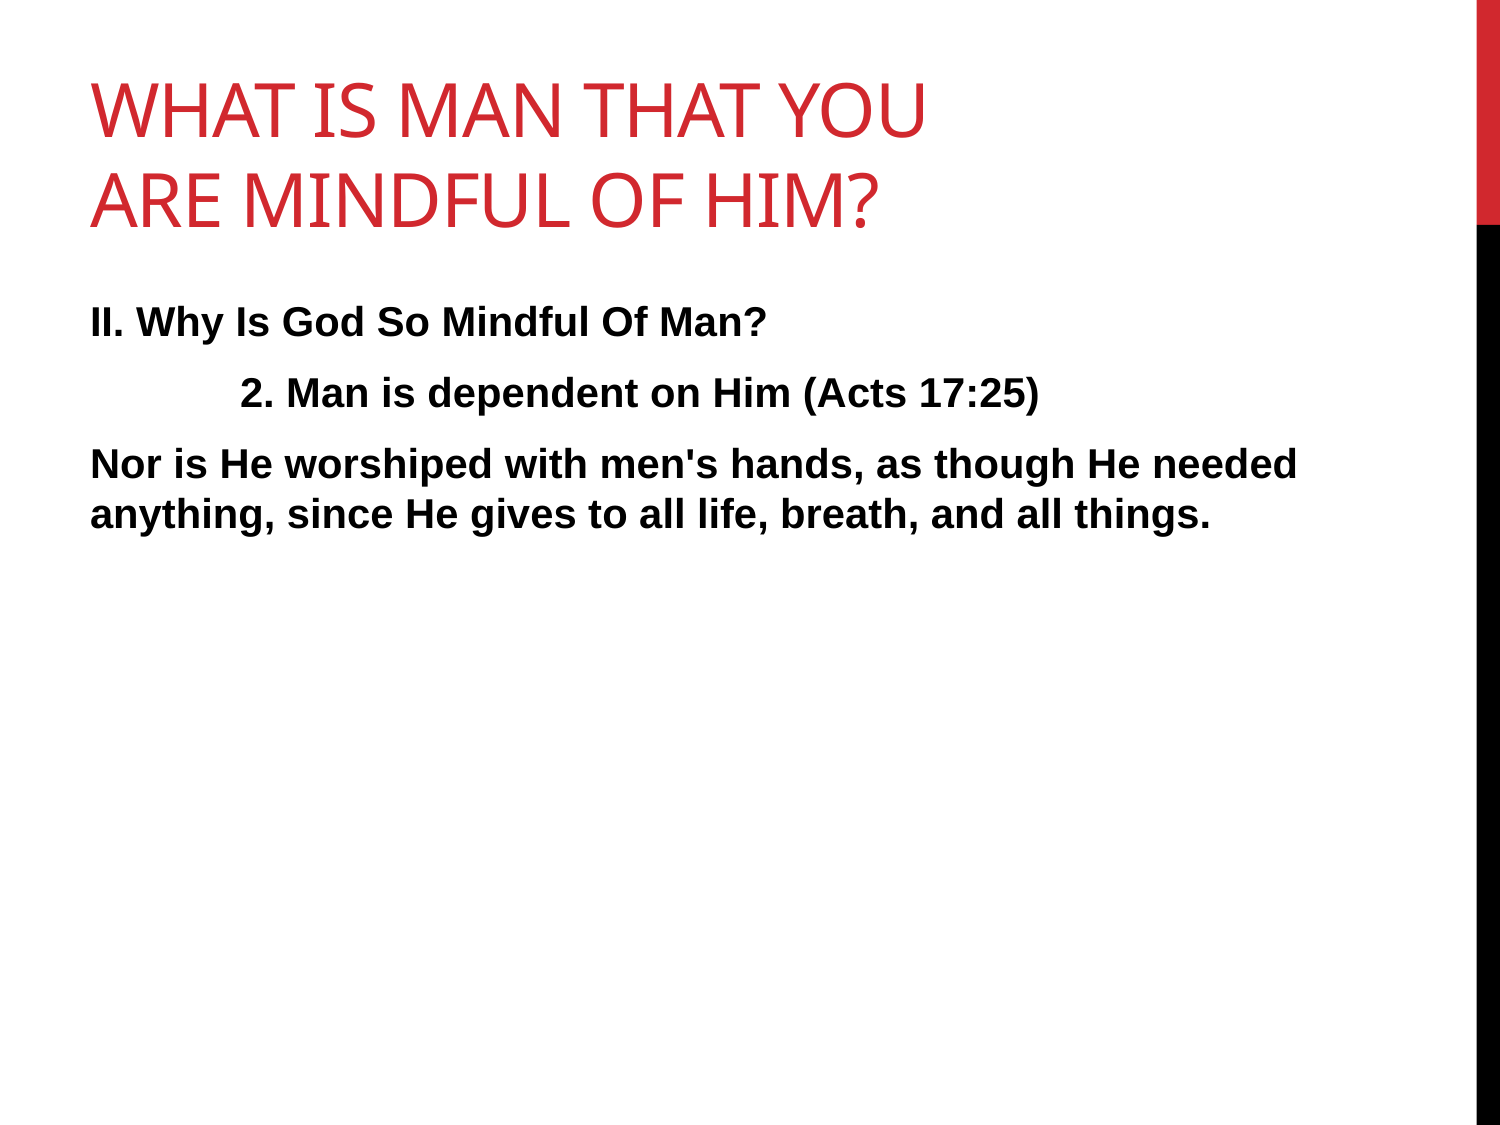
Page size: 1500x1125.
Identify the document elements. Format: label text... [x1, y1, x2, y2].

title What is man that you are mindful of him? [75, 25, 1025, 250]
list II. Why Is God So Mindful Of Man? 2. Man is dependent on Him (Acts 17:25) Nor is He worshiped with men's hands, as though He needed anything, since He gives to all life, breath, and all things. [75, 287, 1325, 1005]
